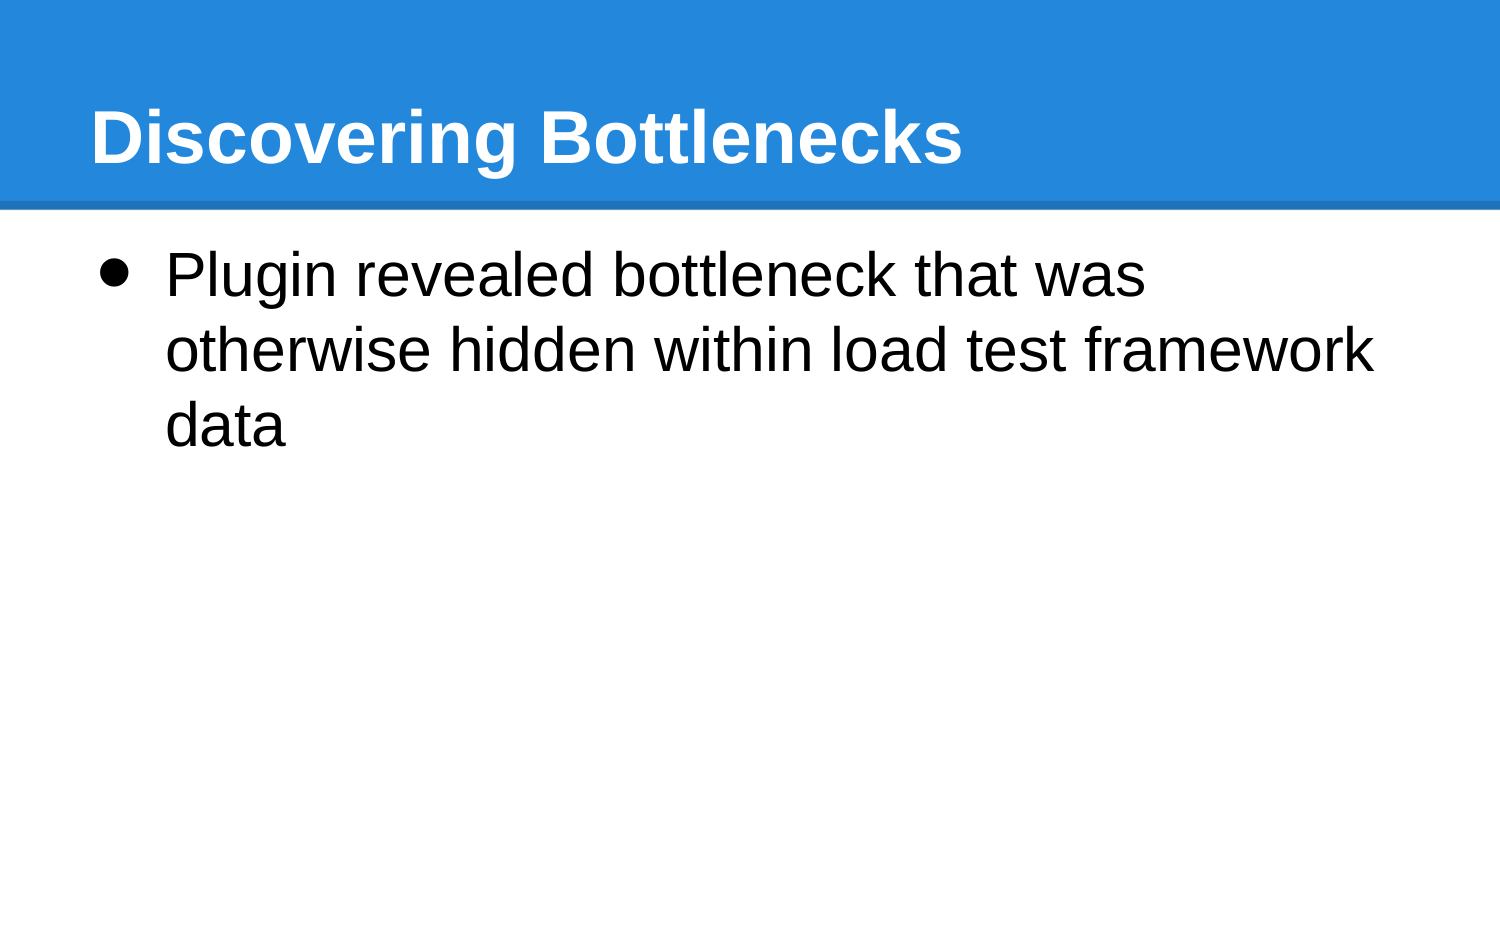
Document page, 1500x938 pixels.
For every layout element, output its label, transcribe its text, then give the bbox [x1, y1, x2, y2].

title Discovering Bottlenecks [75, 37, 1425, 194]
list Plugin revealed bottleneck that was otherwise hidden within load test framework data [75, 218, 1425, 898]
